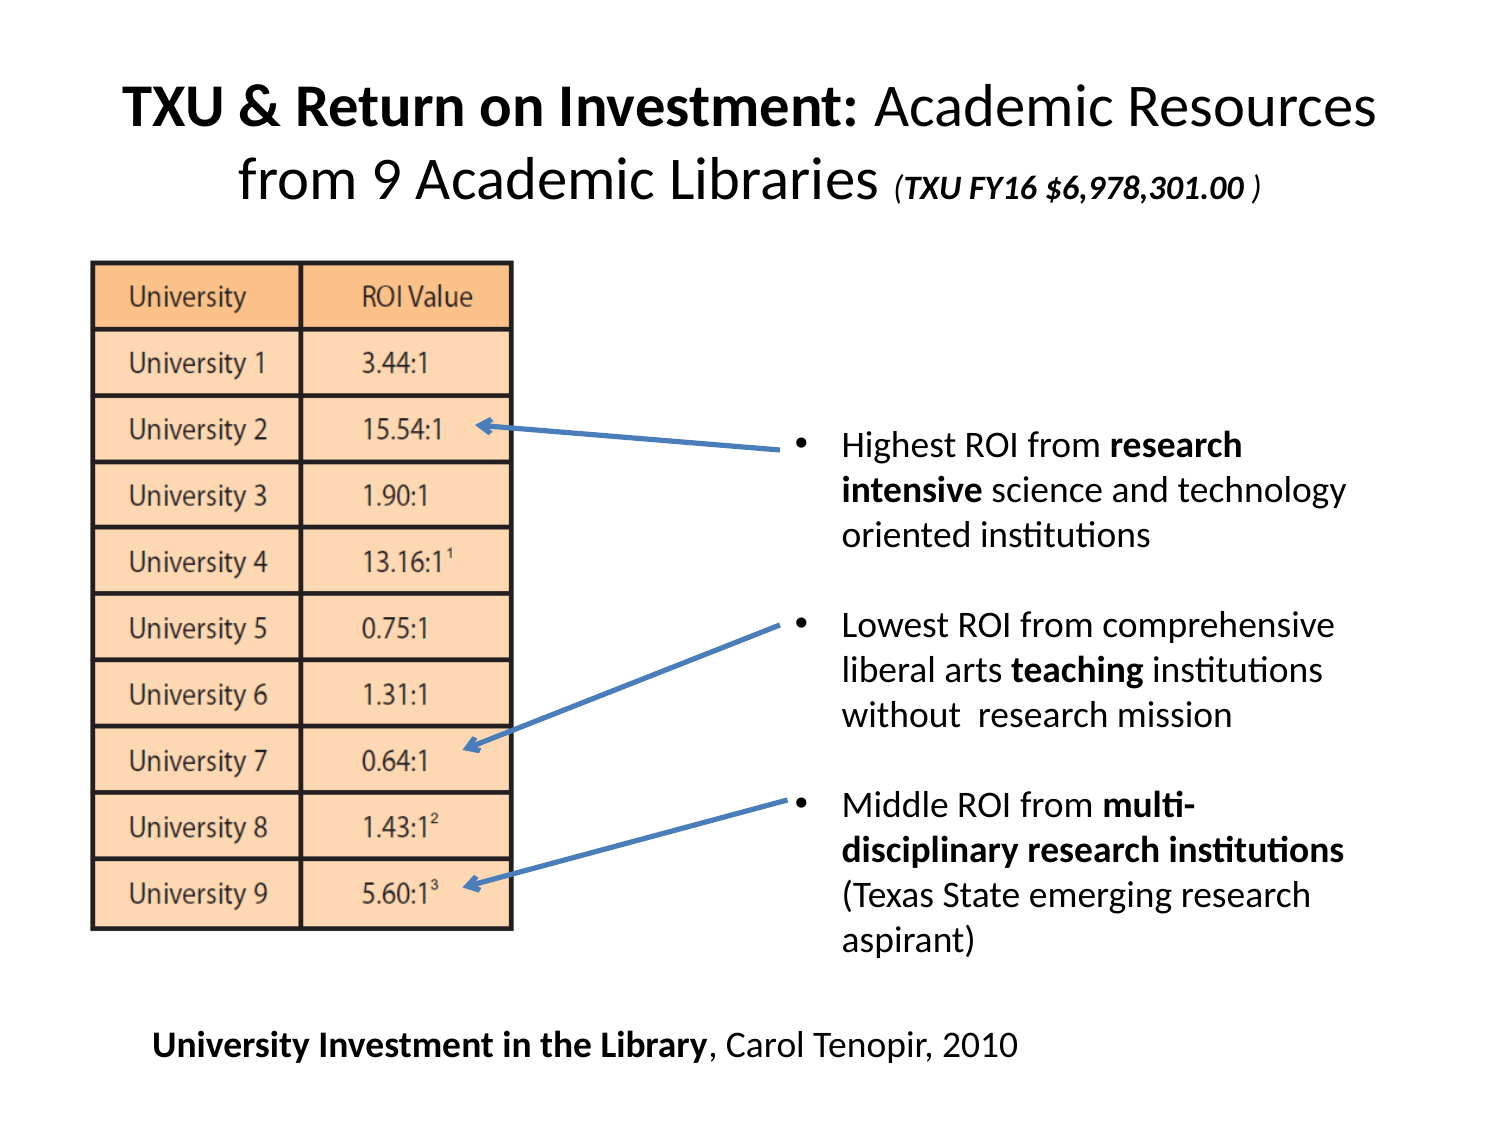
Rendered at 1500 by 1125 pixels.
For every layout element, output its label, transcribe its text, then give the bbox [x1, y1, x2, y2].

title TXU & Return on Investment: Academic Resources from 9 Academic Libraries (TXU FY16 $6,978,301.00 ) [75, 45, 1425, 233]
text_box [462, 624, 781, 751]
text_box Highest ROI from research intensive science and technology oriented institutions Lowest ROI from comprehensive liberal arts teaching institutions without research mission Middle ROI from multi-disciplinary research institutions (Texas State emerging research aspirant) [780, 412, 1385, 1013]
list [74, 237, 533, 981]
text_box University Investment in the Library, Carol Tenopir, 2010 [137, 1012, 1034, 1073]
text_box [462, 799, 788, 888]
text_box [474, 424, 781, 451]
